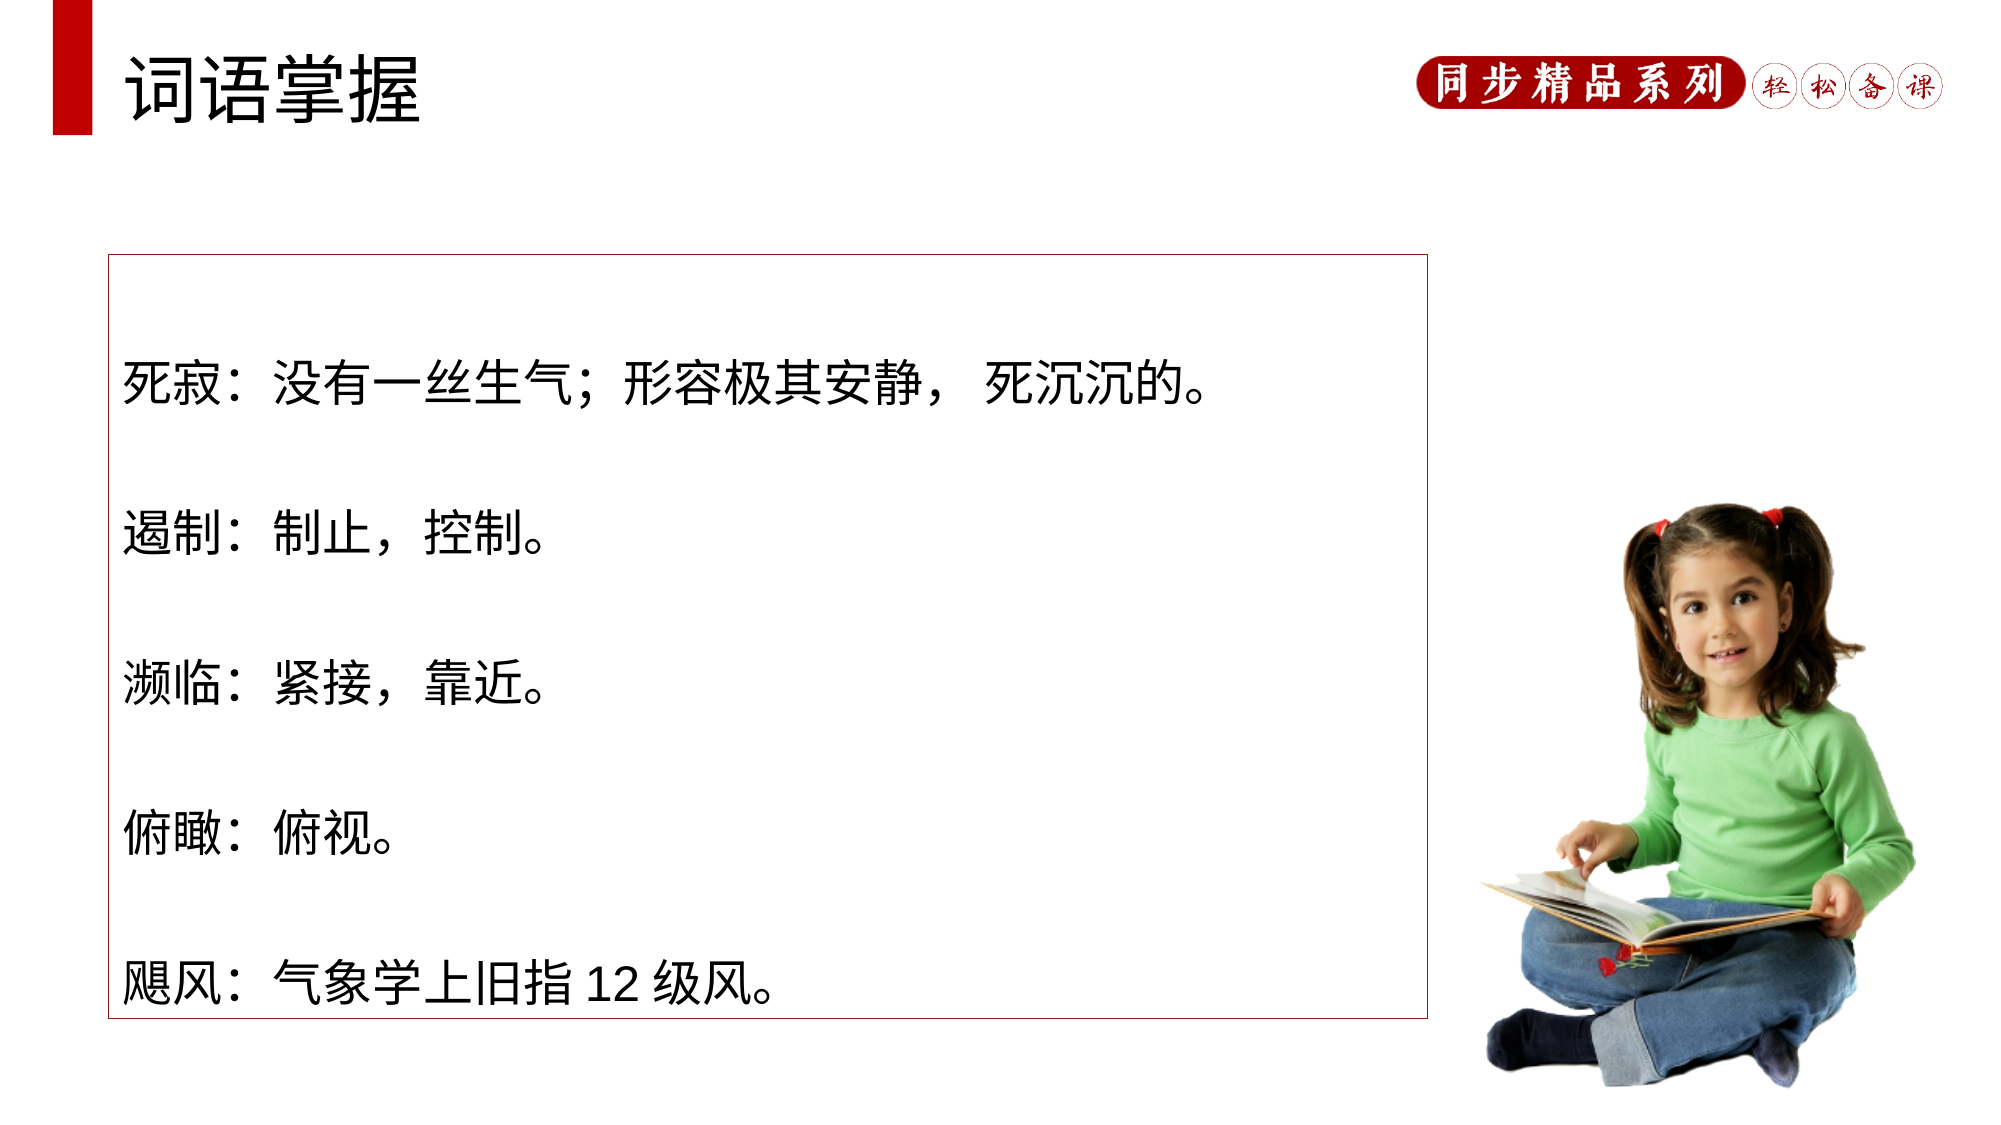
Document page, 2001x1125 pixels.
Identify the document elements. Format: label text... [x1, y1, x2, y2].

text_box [52, 0, 747, 141]
picture [1477, 502, 1916, 1090]
picture [1398, 34, 1963, 136]
text_box 死寂：没有一丝生气；形容极其安静， 死沉沉的。 遏制：制止，控制。 濒临：紧接，靠近。 俯瞰：俯视。 飓风：气象学上旧指12级风。 [108, 254, 1428, 1019]
